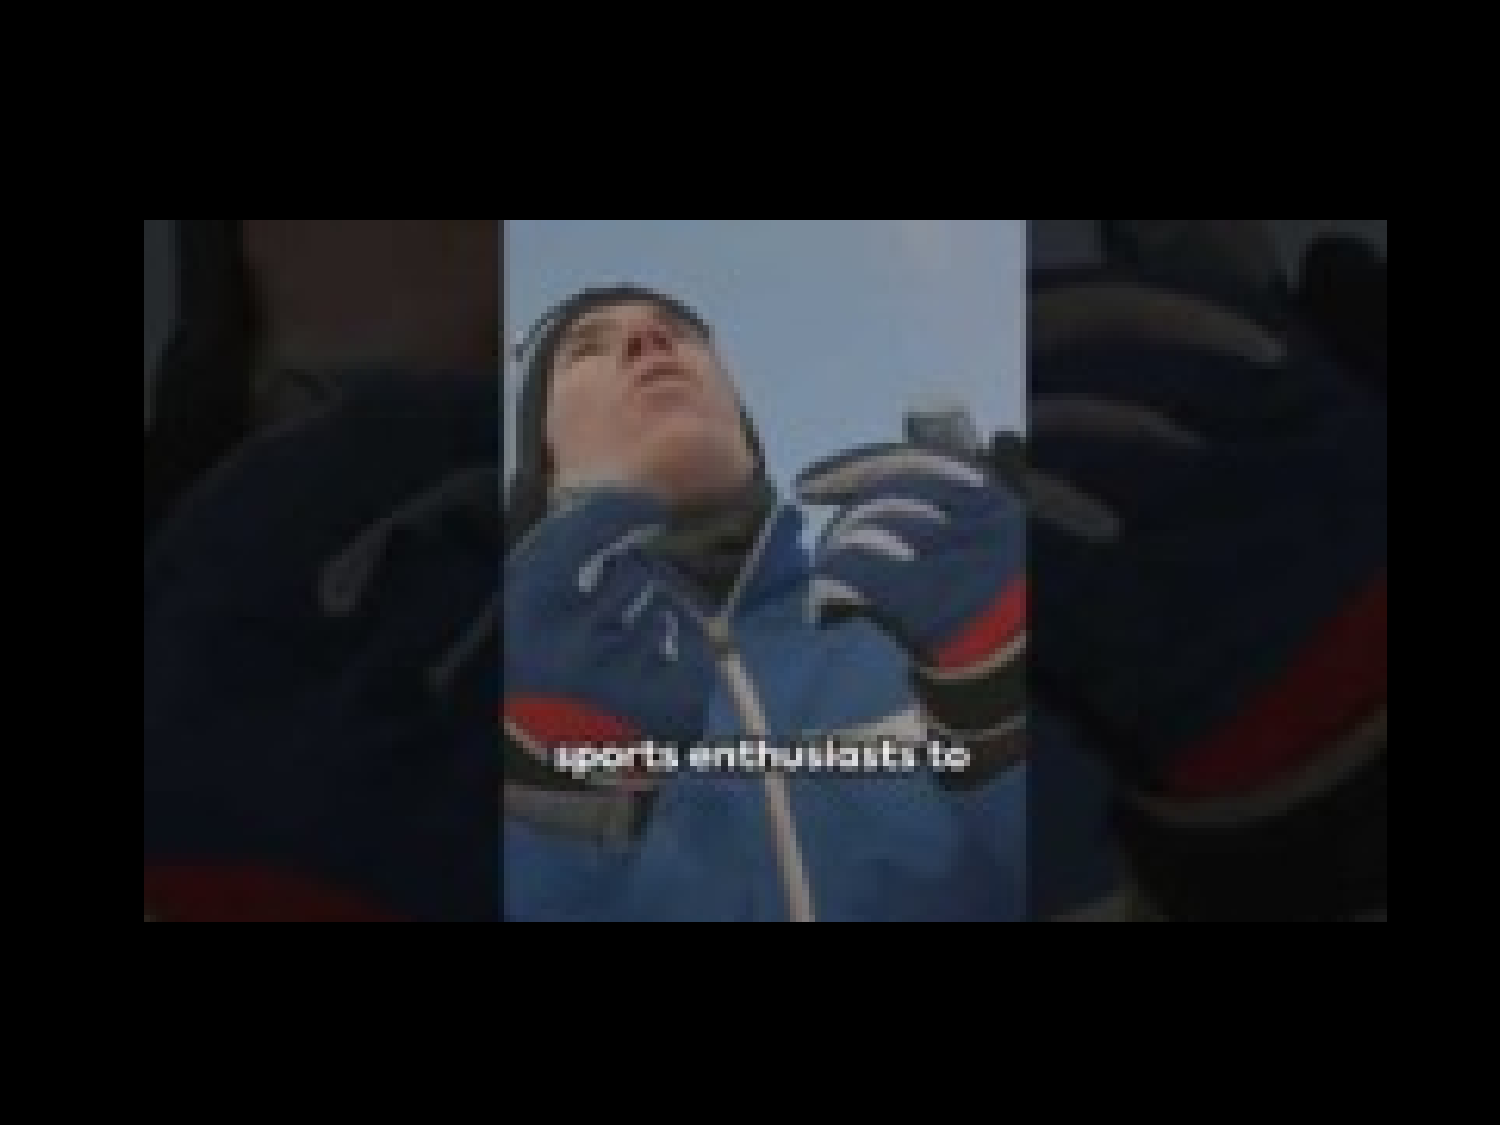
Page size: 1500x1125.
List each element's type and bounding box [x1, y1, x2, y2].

text_box [142, 218, 1389, 924]
